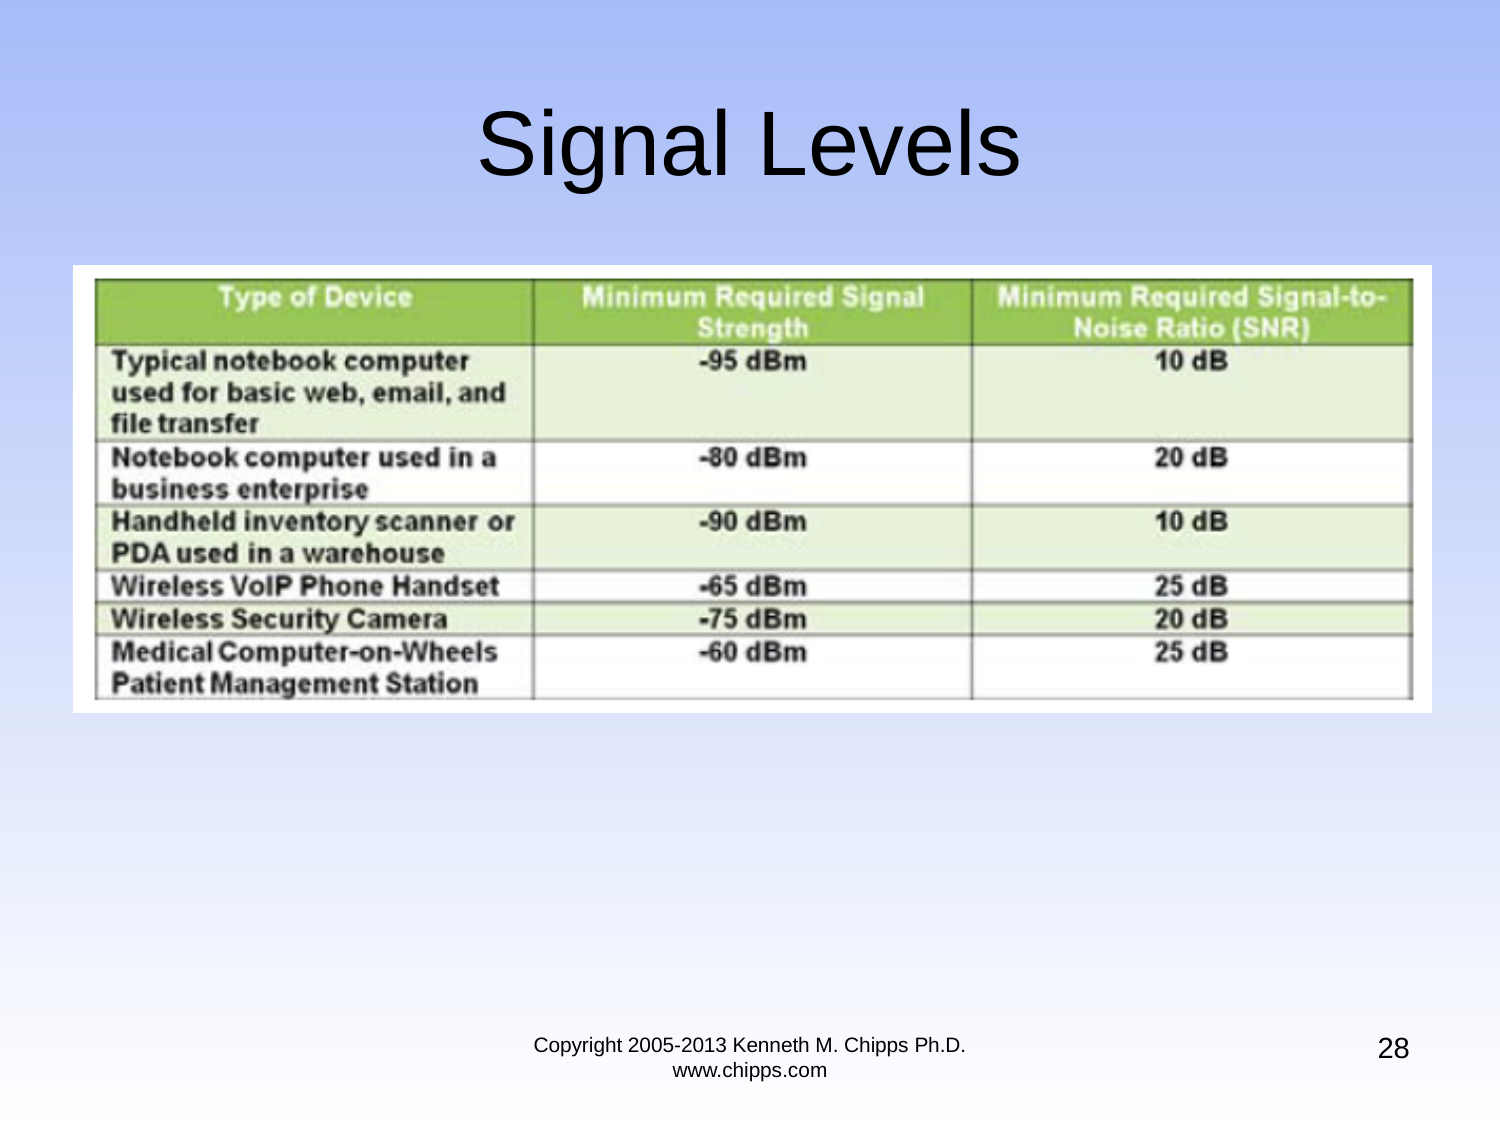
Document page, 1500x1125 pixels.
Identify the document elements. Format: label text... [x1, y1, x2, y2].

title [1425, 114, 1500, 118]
footer Copyright 2005-2013 Kenneth M. Chipps Ph.D. www.chipps.com [449, 1024, 1051, 1103]
title Signal Levels [75, 45, 1425, 233]
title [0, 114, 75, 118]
picture [72, 265, 1433, 714]
slide_number 28 [1074, 1021, 1426, 1101]
